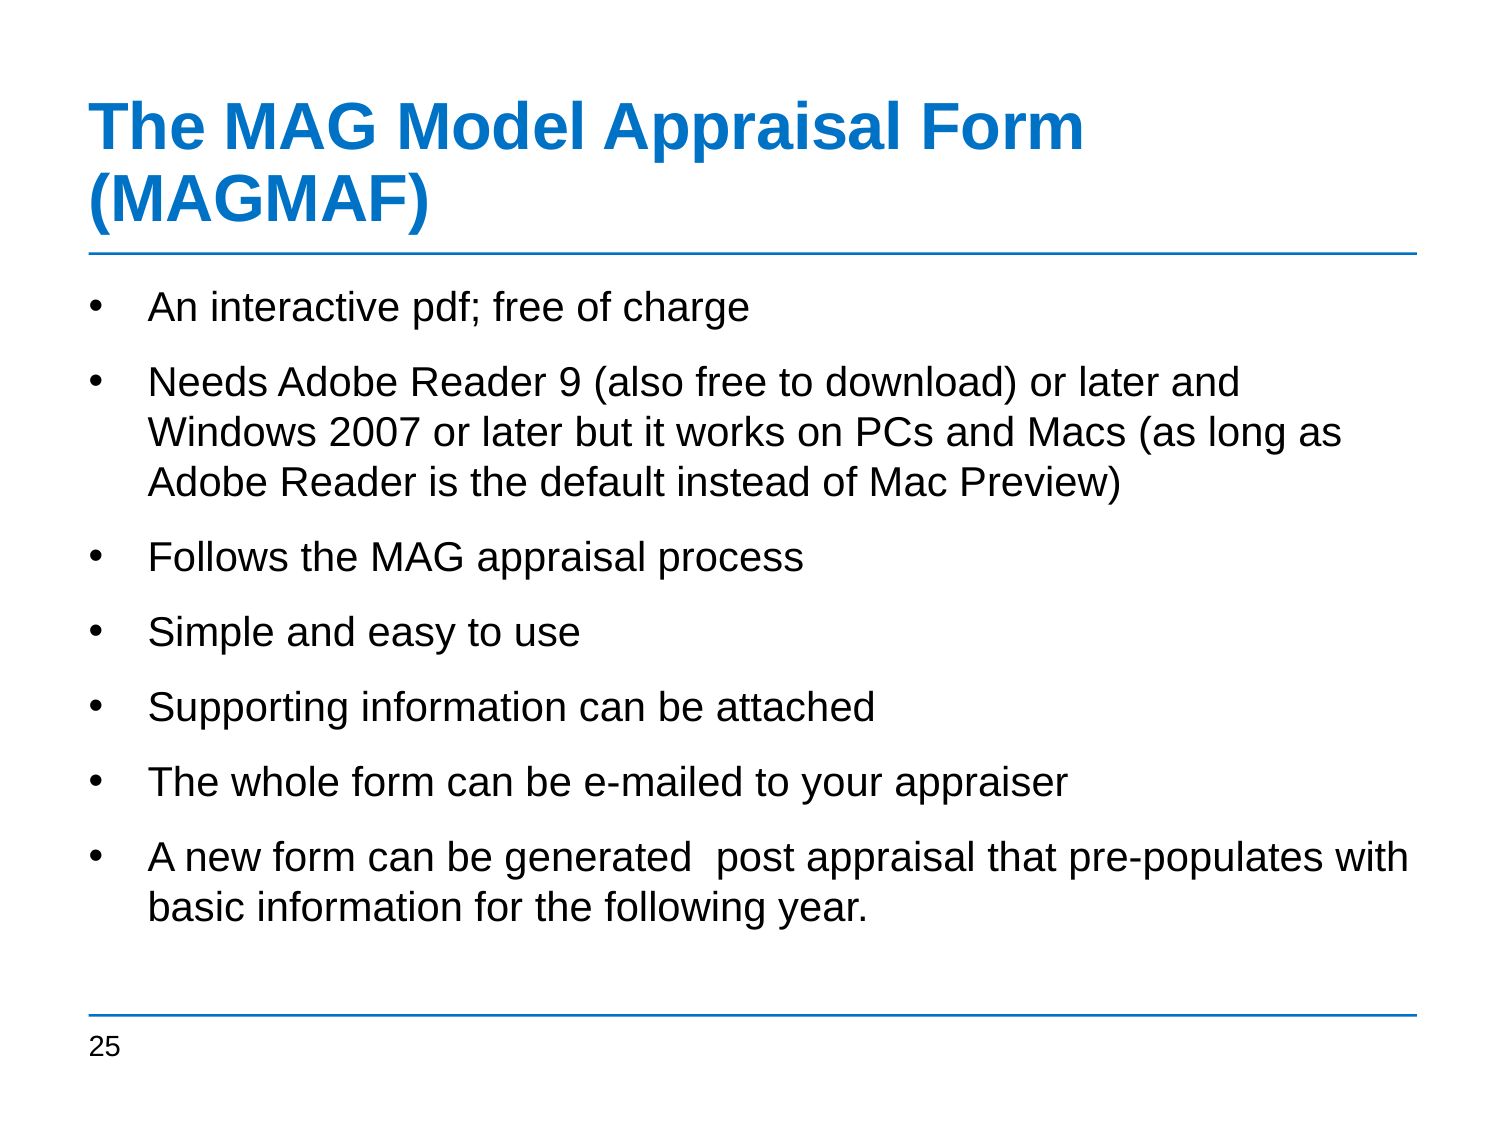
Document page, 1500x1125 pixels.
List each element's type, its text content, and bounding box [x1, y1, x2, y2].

slide_number 25 [88, 1027, 1417, 1088]
list An interactive pdf; free of charge Needs Adobe Reader 9 (also free to download) or later and Windows 2007 or later but it works on PCs and Macs (as long as Adobe Reader is the default instead of Mac Preview) Follows the MAG appraisal process Simple and easy to use Supporting information can be attached The whole form can be e-mailed to your appraiser A new form can be generated post appraisal that pre-populates with basic information for the following year. [88, 279, 1418, 989]
title The MAG Model Appraisal Form (MAGMAF) [88, 88, 1412, 237]
